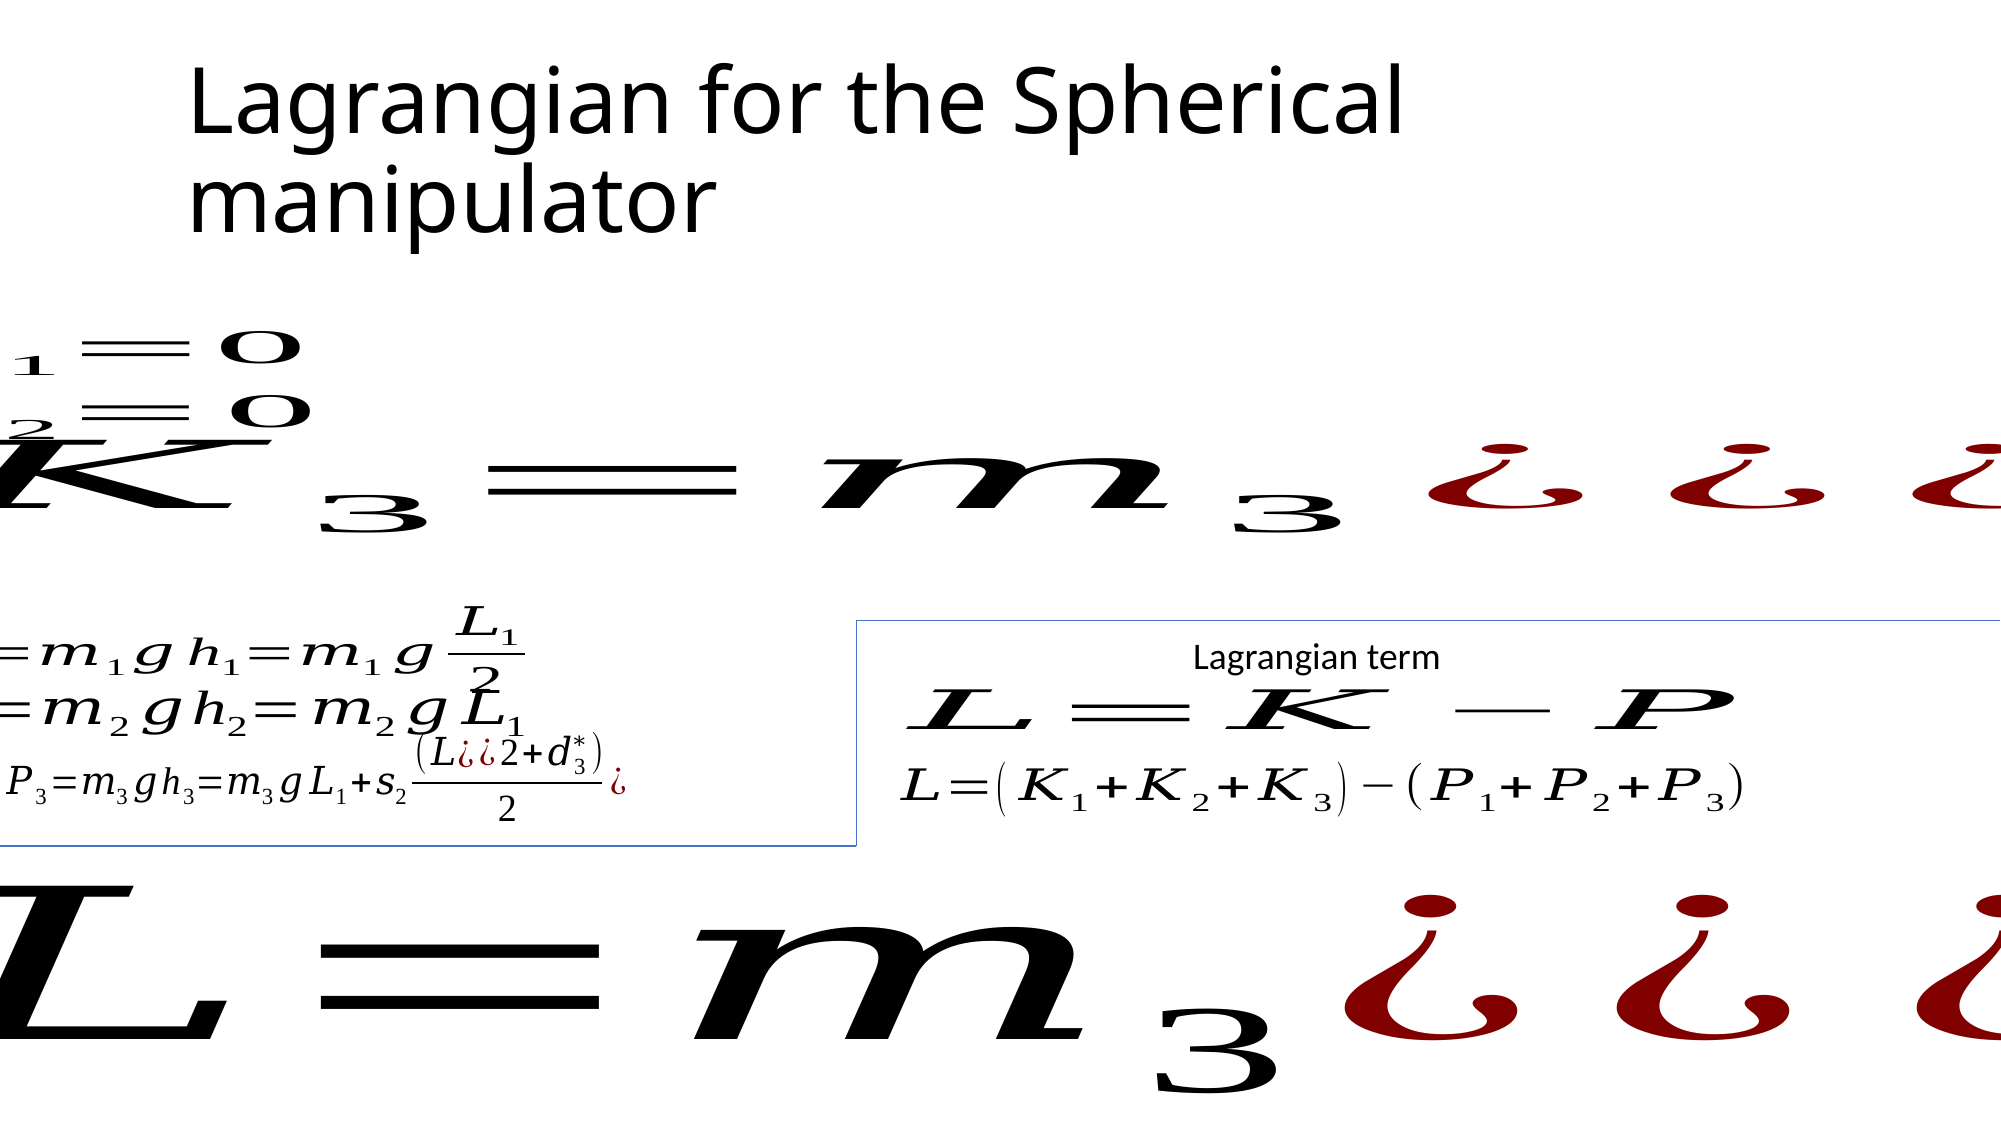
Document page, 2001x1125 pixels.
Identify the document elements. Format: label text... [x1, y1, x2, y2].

text_box Lagrangian term [1178, 625, 1950, 685]
title Lagrangian for the Spherical manipulator [171, 44, 1897, 263]
